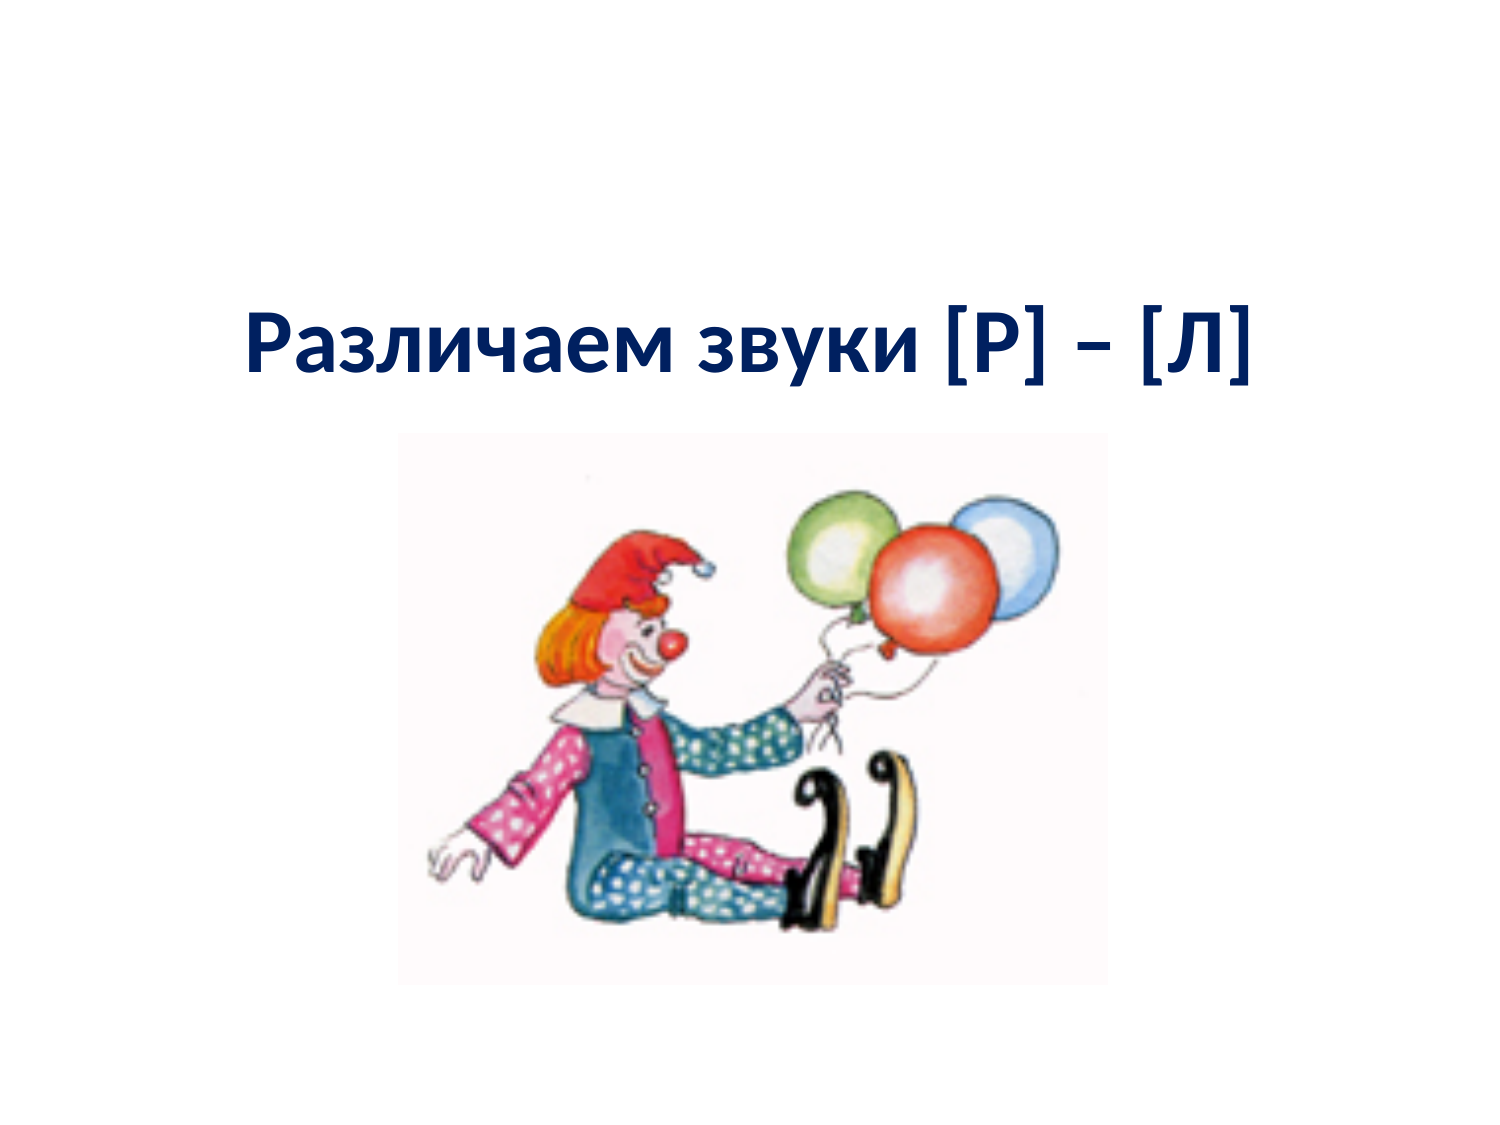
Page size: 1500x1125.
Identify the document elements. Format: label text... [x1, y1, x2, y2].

picture [398, 433, 1108, 986]
title Различаем звуки [P] – [Л] [112, 82, 1388, 591]
